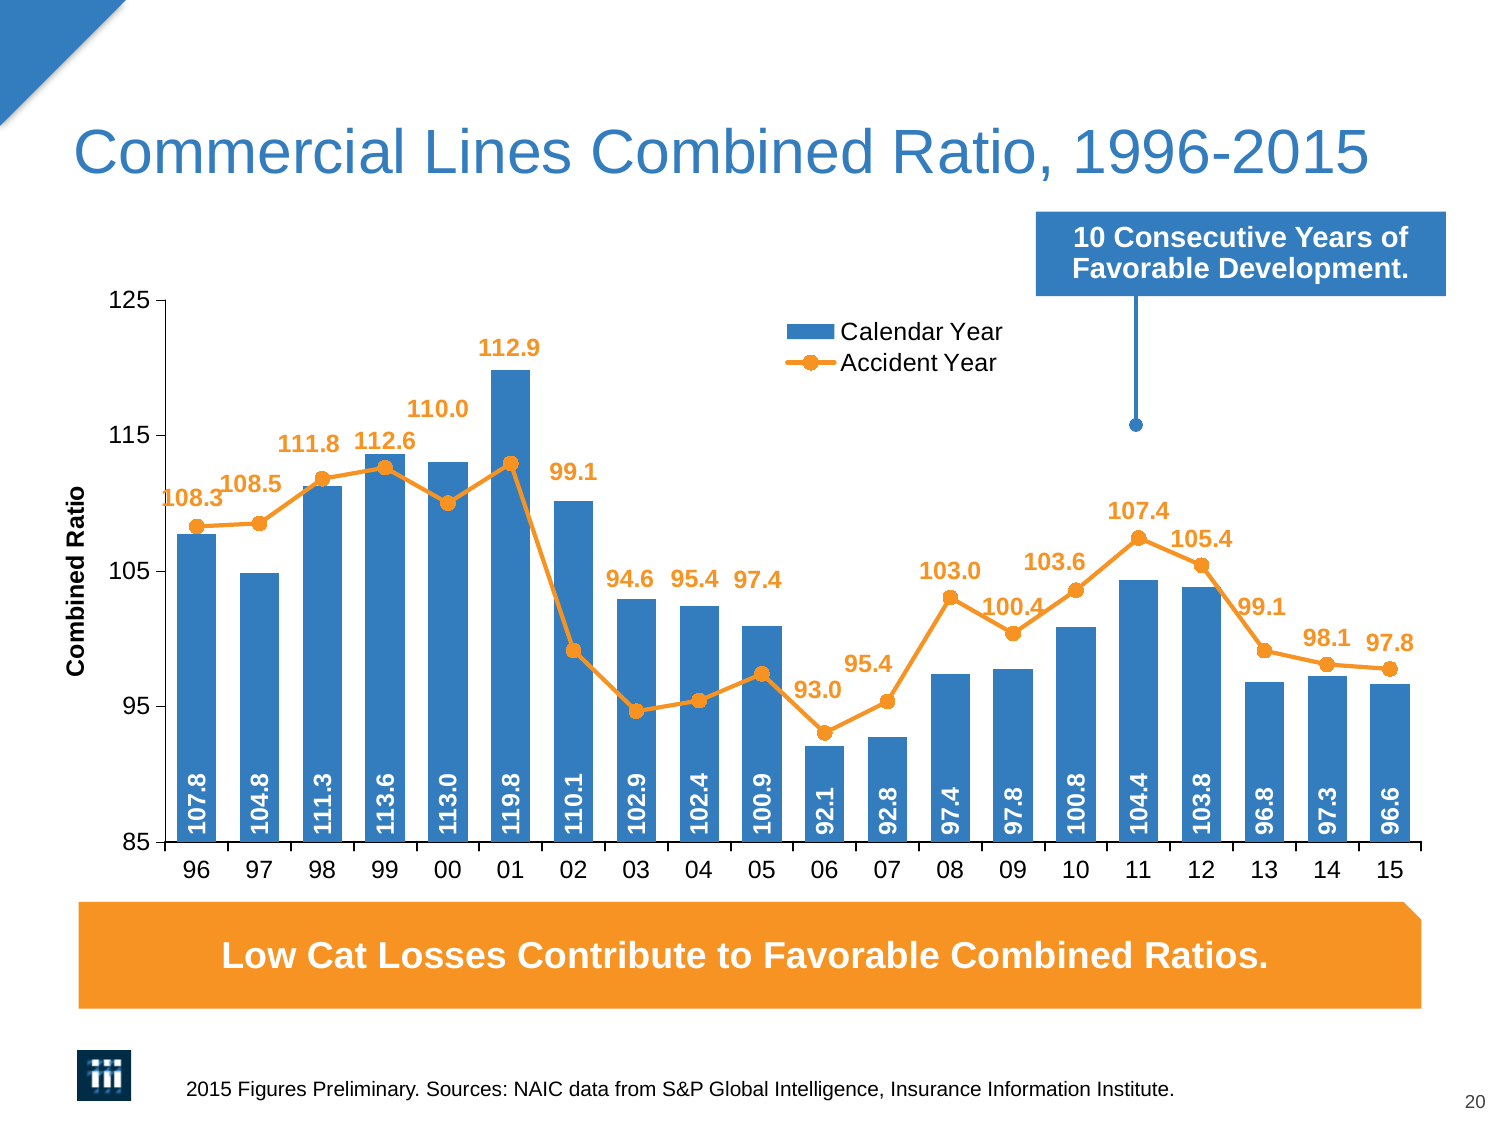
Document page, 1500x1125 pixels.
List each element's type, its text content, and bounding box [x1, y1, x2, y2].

title Commercial Lines Combined Ratio, 1996-2015 [58, 38, 1446, 195]
chart [44, 284, 1432, 886]
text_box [1035, 211, 1447, 426]
list 2015 Figures Preliminary. Sources: NAIC data from S&P Global Intelligence, Insurance Information Institute. [186, 1032, 1446, 1101]
text_box Low Cat Losses Contribute to Favorable Combined Ratios. [78, 901, 1422, 1009]
